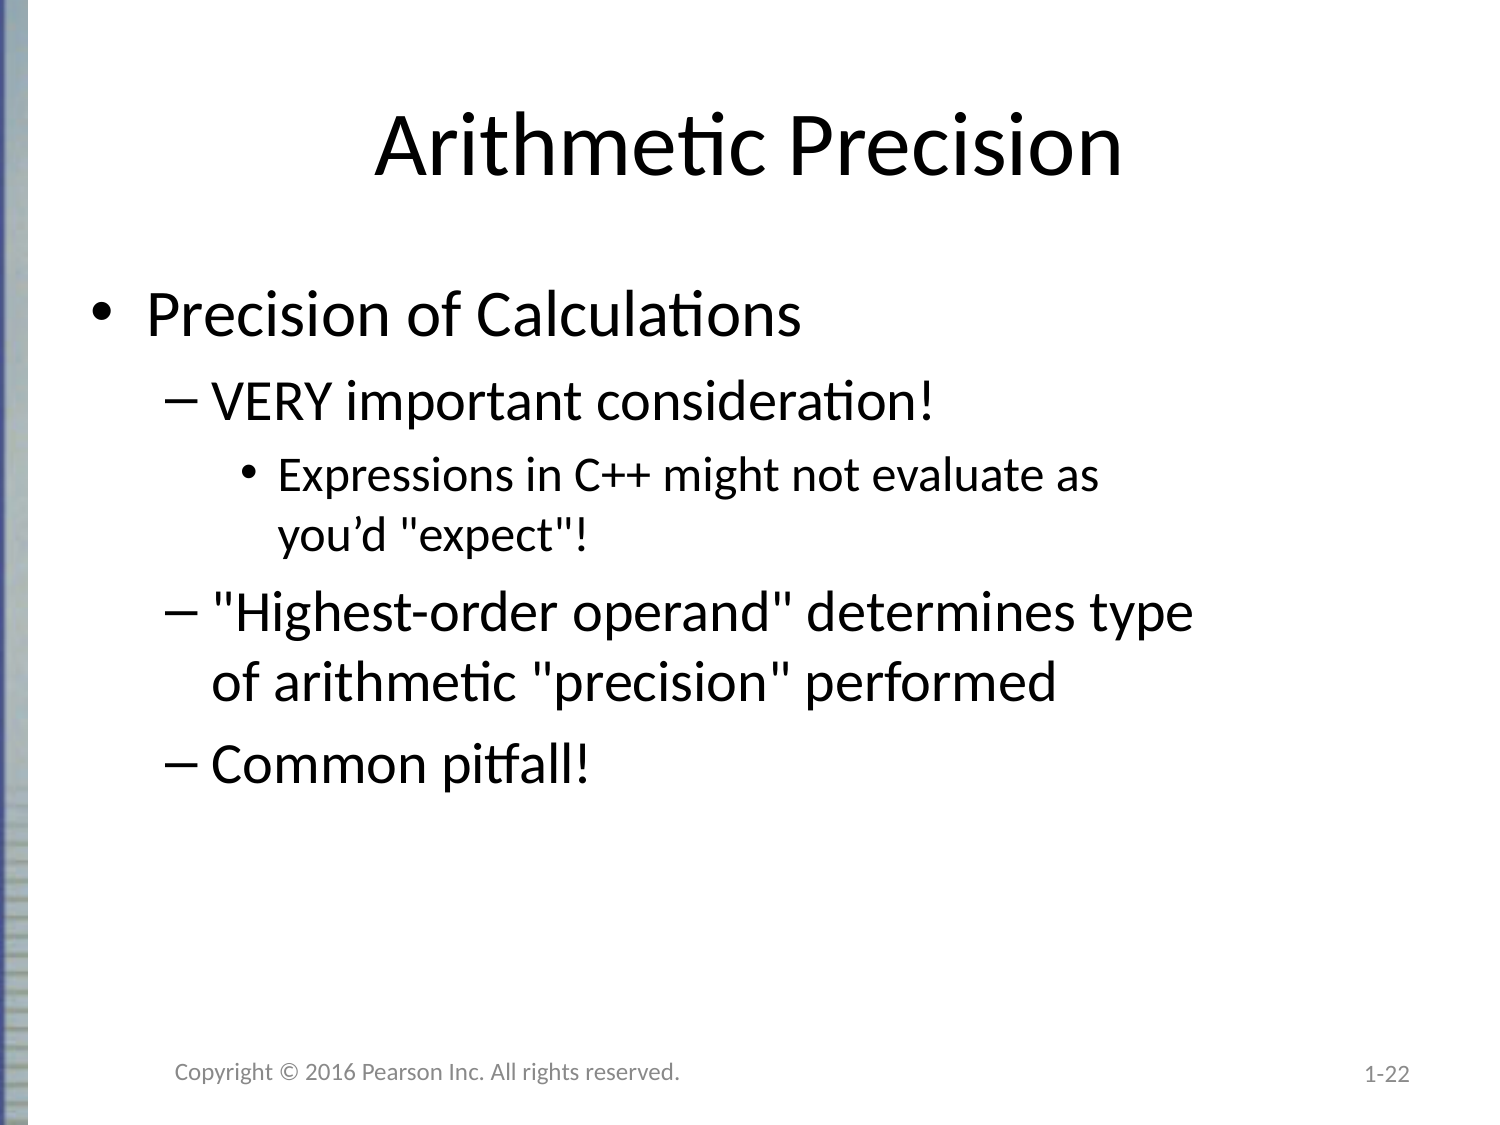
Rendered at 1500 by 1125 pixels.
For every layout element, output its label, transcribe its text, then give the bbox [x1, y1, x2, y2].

footer Copyright © 2016 Pearson Inc. All rights reserved. [75, 1040, 788, 1100]
slide_number 1-22 [1074, 1042, 1425, 1103]
list Precision of Calculations VERY important consideration! Expressions in C++ might not evaluate as you’d "expect"! "Highest-order operand" determines type of arithmetic "precision" performed Common pitfall! [75, 262, 1425, 1005]
picture [0, 0, 28, 1125]
title Arithmetic Precision [75, 45, 1425, 233]
